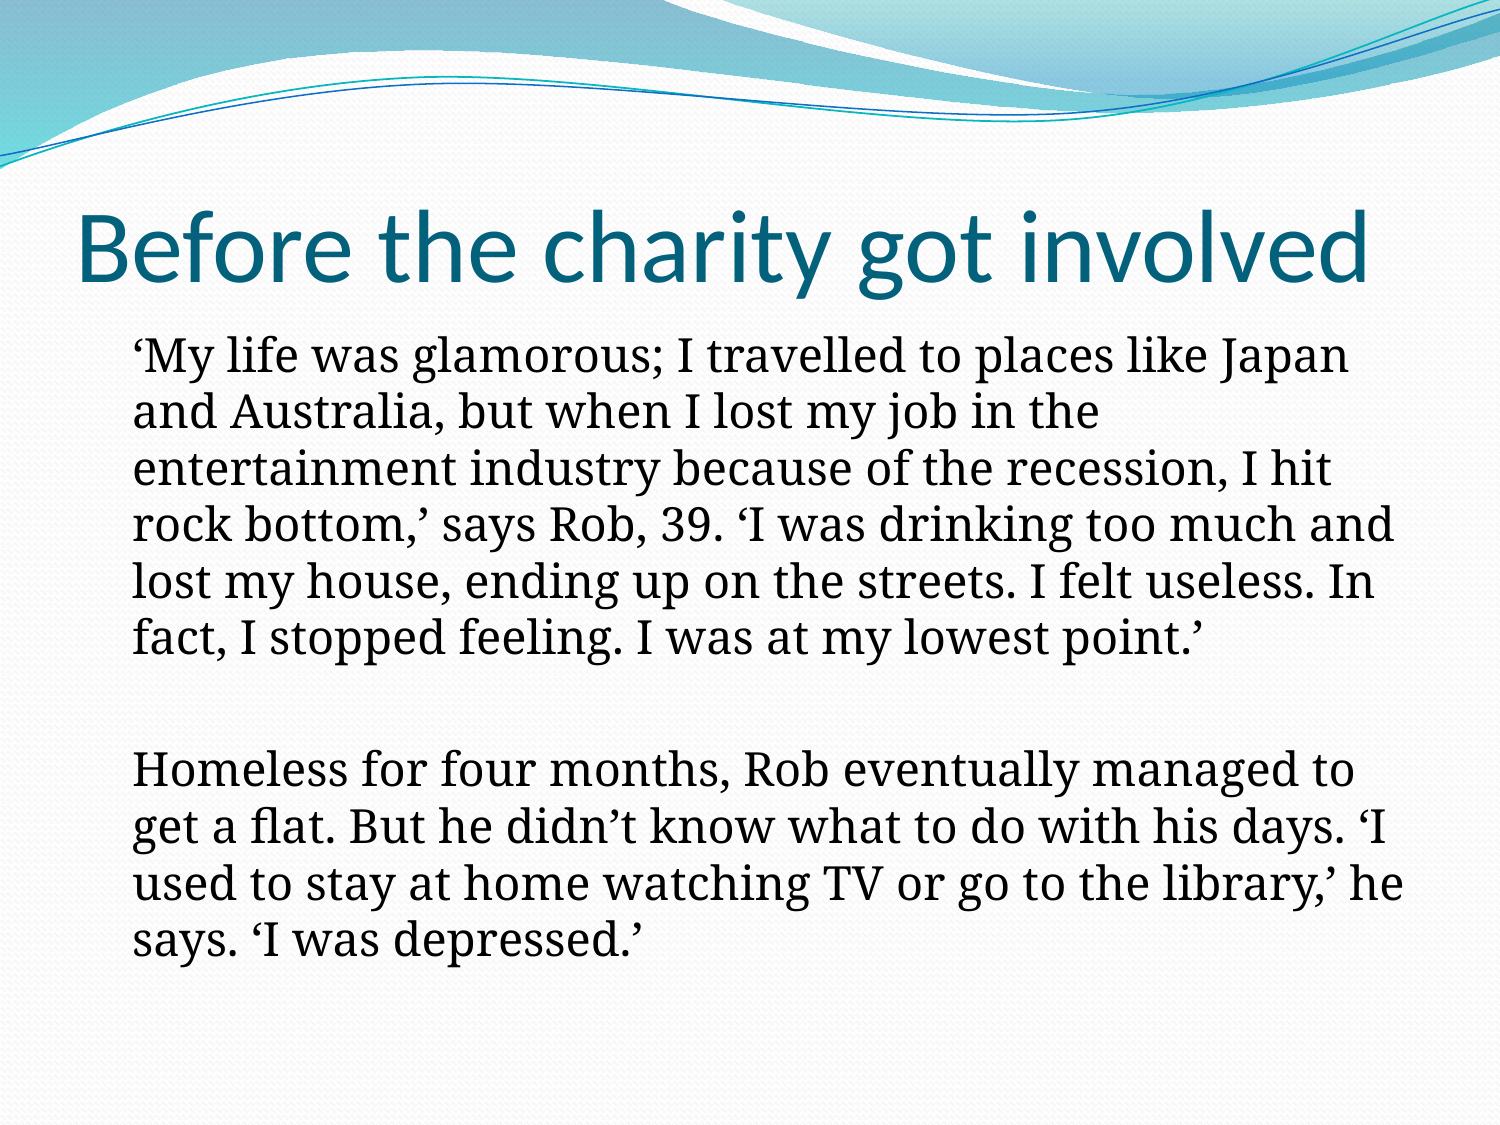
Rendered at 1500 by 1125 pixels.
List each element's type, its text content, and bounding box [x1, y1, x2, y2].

list ‘My life was glamorous; I travelled to places like Japan and Australia, but when I lost my job in the entertainment industry because of the recession, I hit rock bottom,’ says Rob, 39. ‘I was drinking too much and lost my house, ending up on the streets. I felt useless. In fact, I stopped feeling. I was at my lowest point.’ Homeless for four months, Rob eventually managed to get a flat. But he didn’t know what to do with his days. ‘I used to stay at home watching TV or go to the library,’ he says. ‘I was depressed.’ [75, 317, 1425, 1038]
title Before the charity got involved [75, 115, 1425, 303]
